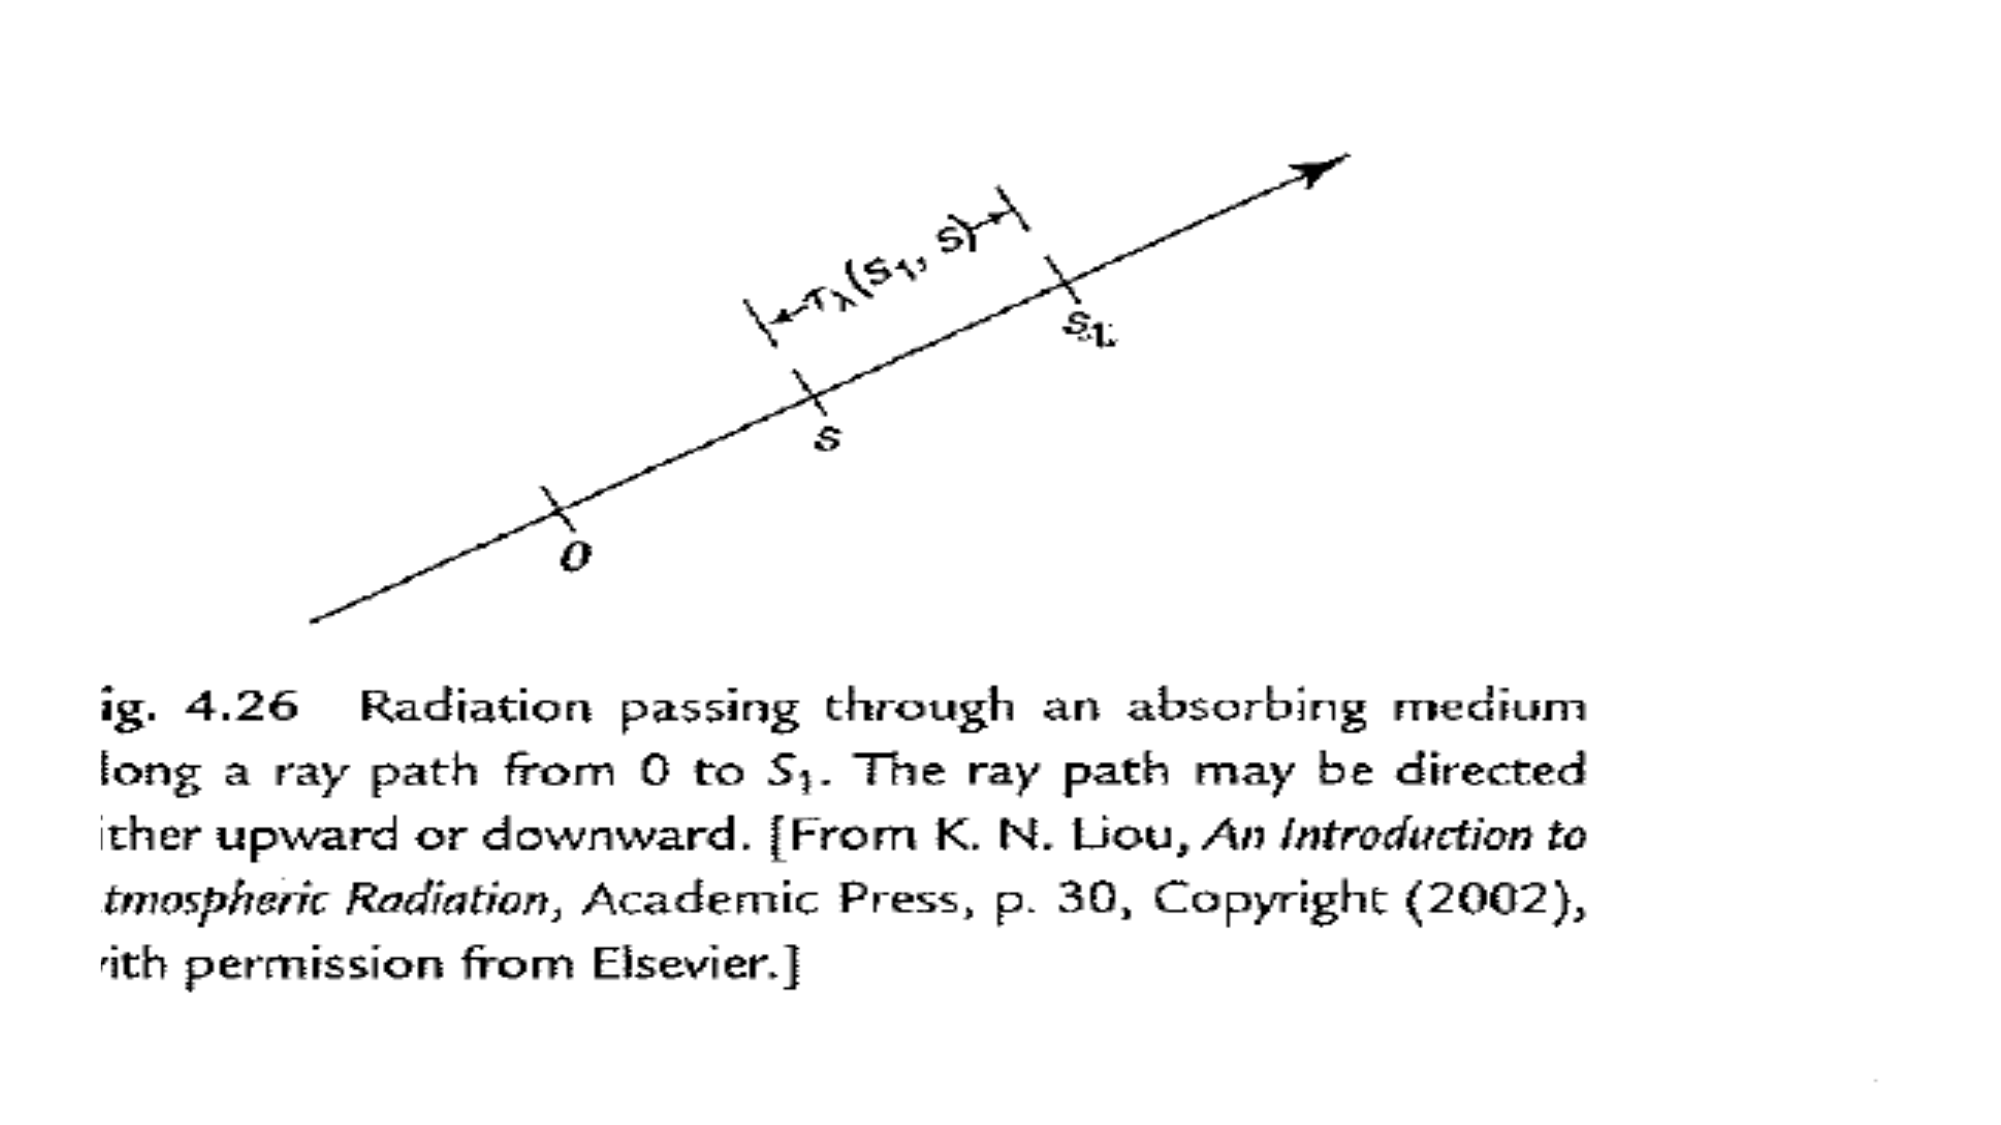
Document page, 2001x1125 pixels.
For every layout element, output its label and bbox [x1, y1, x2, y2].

picture [100, 93, 1927, 1113]
